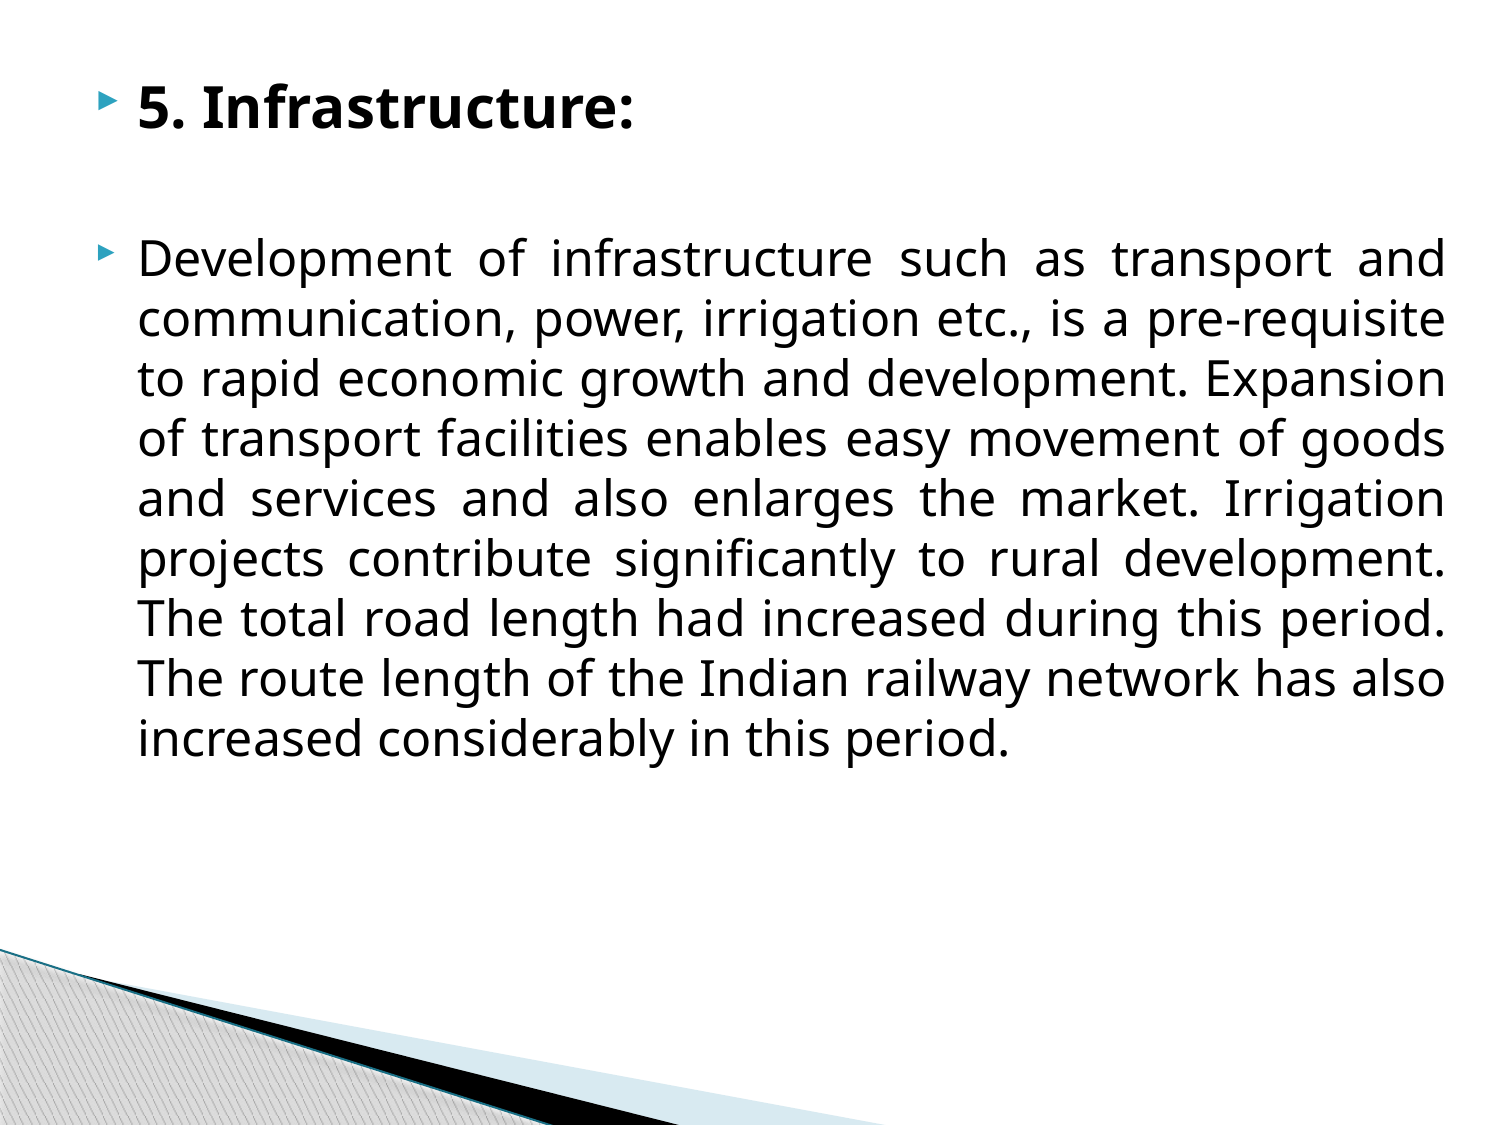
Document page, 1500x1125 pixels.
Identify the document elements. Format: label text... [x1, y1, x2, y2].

list 5. Infrastructure: Development of infrastructure such as transport and communication, power, irrigation etc., is a pre-requisite to rapid economic growth and development. Expansion of transport facilities enables easy movement of goods and services and also enlarges the market. Irrigation projects contribute significantly to rural development. The total road length had increased during this period. The route length of the Indian railway network has also increased considerably in this period. [62, 62, 1463, 1075]
